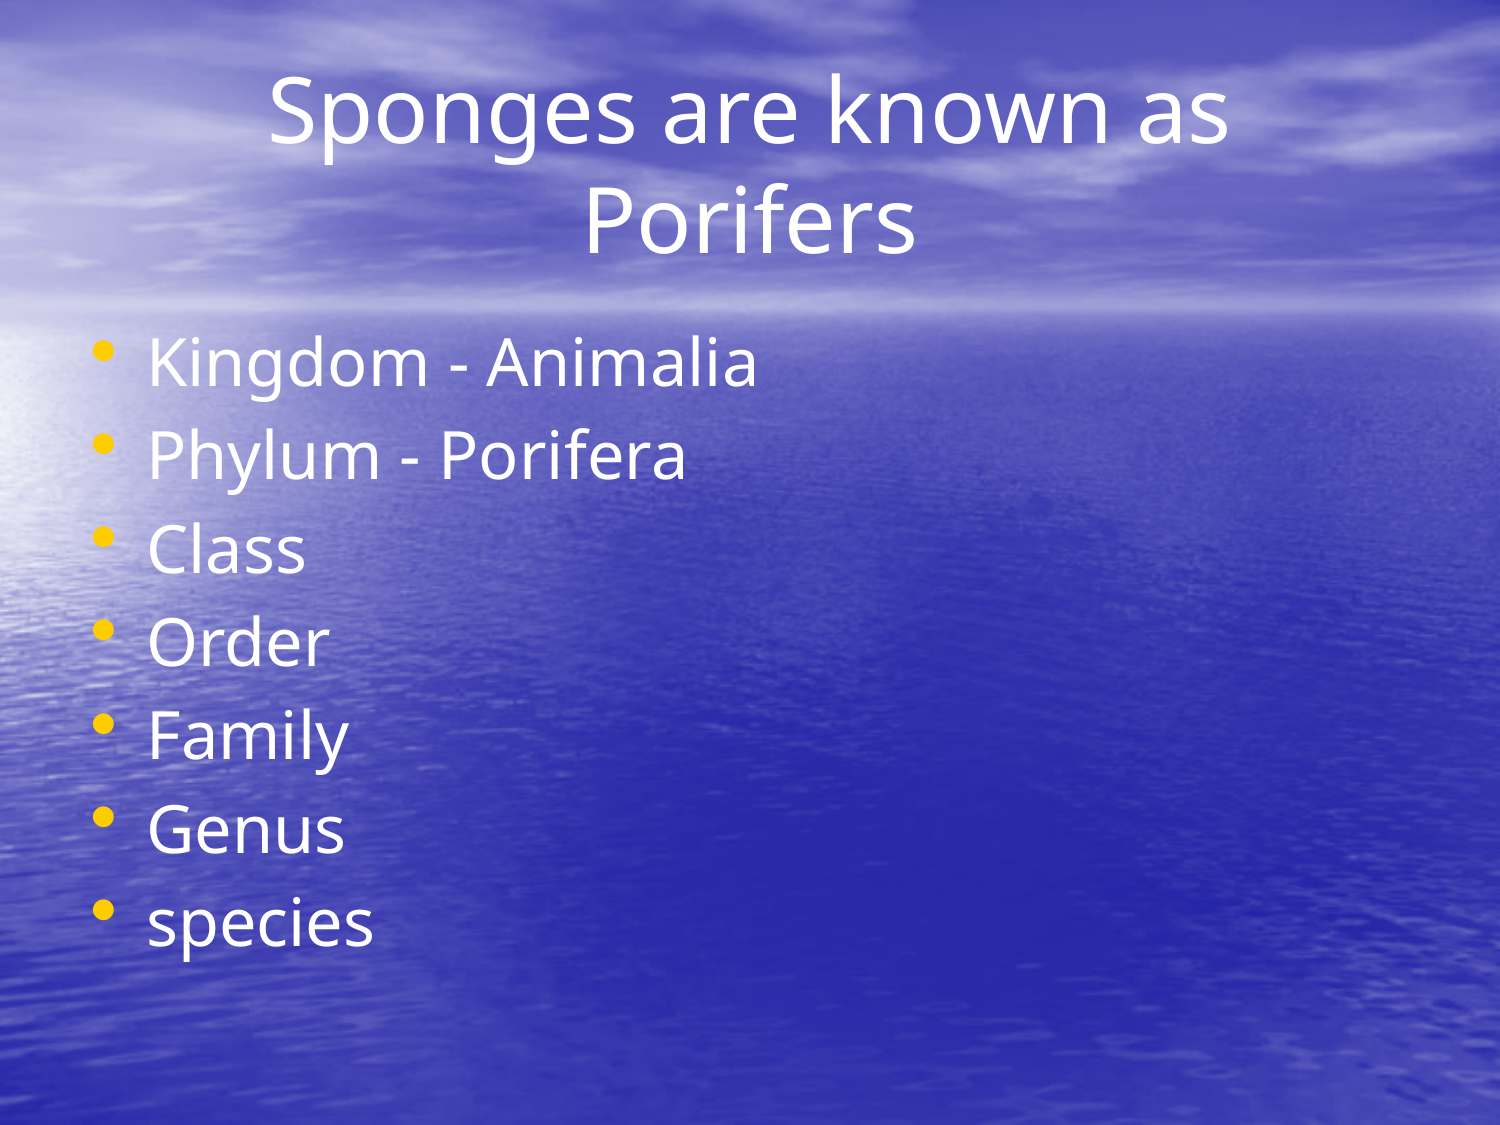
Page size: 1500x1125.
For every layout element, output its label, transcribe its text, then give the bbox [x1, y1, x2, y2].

list Kingdom - Animalia Phylum - Porifera Class Order Family Genus species [74, 312, 1426, 988]
title Sponges are known as Porifers [74, 47, 1426, 276]
